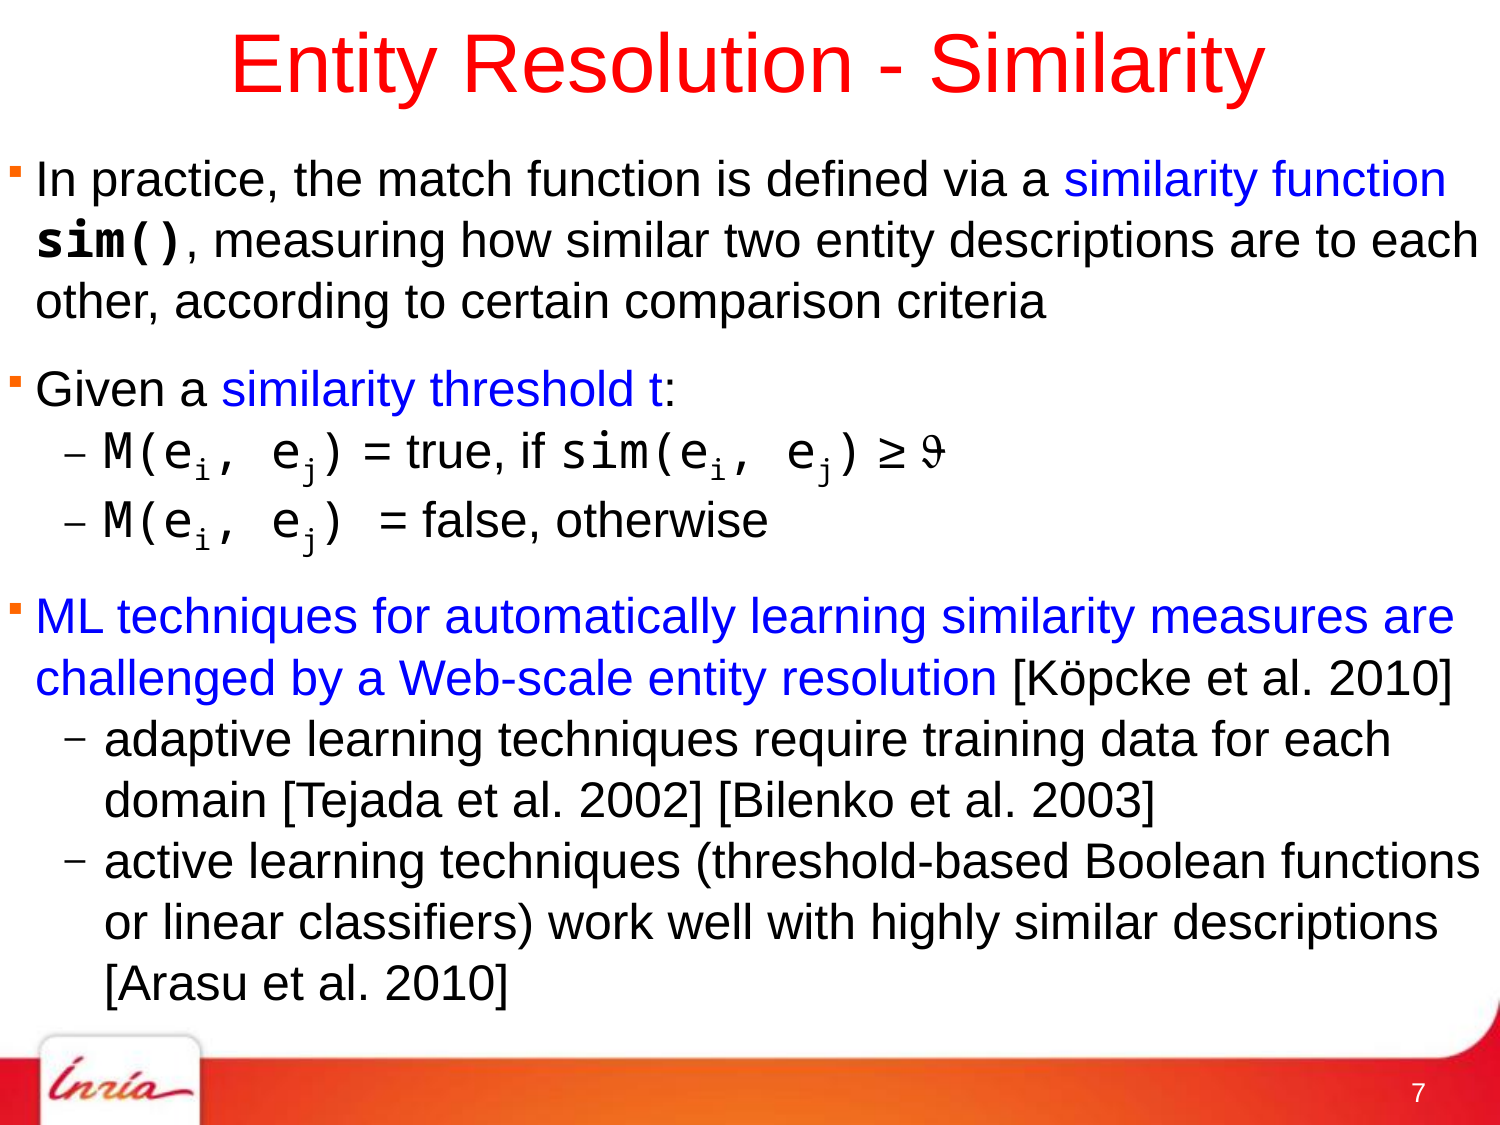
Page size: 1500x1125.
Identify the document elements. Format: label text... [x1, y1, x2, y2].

title Entity Resolution - Similarity [110, 0, 1391, 117]
picture [0, 1033, 1500, 1125]
slide_number 6 [1390, 1068, 1448, 1115]
list In practice, the match function is defined via a similarity function sim(), measuring how similar two entity descriptions are to each other, according to certain comparison criteria Given a similarity threshold t: M(ei, ej) = true, if sim(ei, ej) ≥  M(ei, ej) = false, otherwise ML techniques for automatically learning similarity measures are challenged by a Web-scale entity resolution [Köpcke et al. 2010] adaptive learning techniques require training data for each domain [Tejada et al. 2002] [Bilenko et al. 2003] active learning techniques (threshold-based Boolean functions or linear classifiers) work well with highly similar descriptions [Arasu et al. 2010] [0, 145, 1500, 1033]
